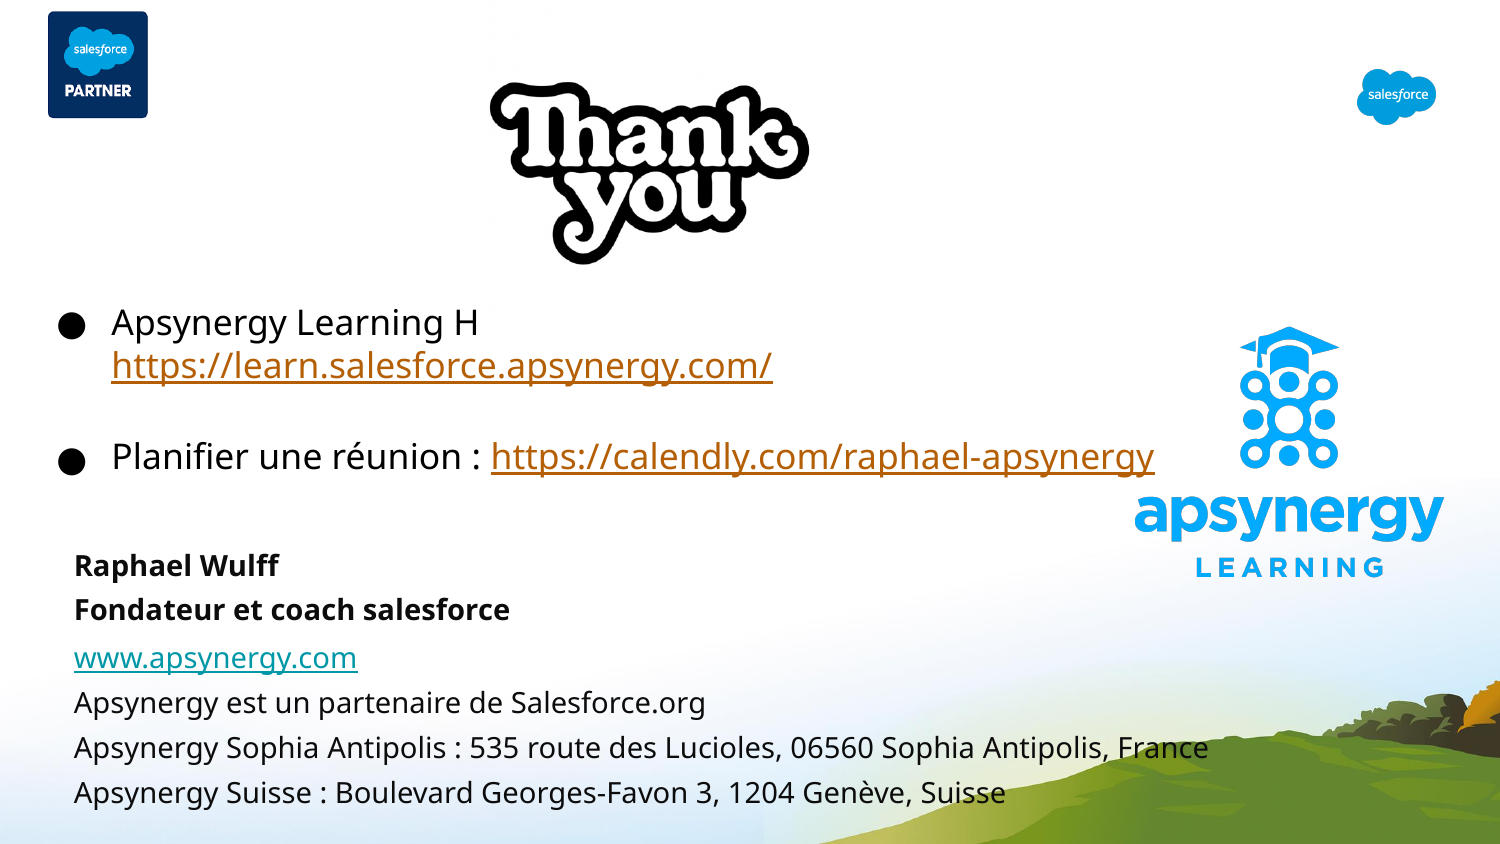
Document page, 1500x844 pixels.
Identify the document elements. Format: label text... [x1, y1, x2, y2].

text_box Apsynergy Learning Home : https://learn.salesforce.apsynergy.com/ Planifier une réunion : https://calendly.com/raphael-apsynergy [21, 242, 1216, 568]
list Raphael Wulff Fondateur et coach salesforce www.apsynergy.com Apsynergy est un partenaire de Salesforce.org Apsynergy Sophia Antipolis : 535 route des Lucioles, 06560 Sophia Antipolis, France Apsynergy Suisse : Boulevard Georges-Favon 3, 1204 Genève, Suisse [62, 568, 1329, 797]
picture [0, 0, 1500, 844]
